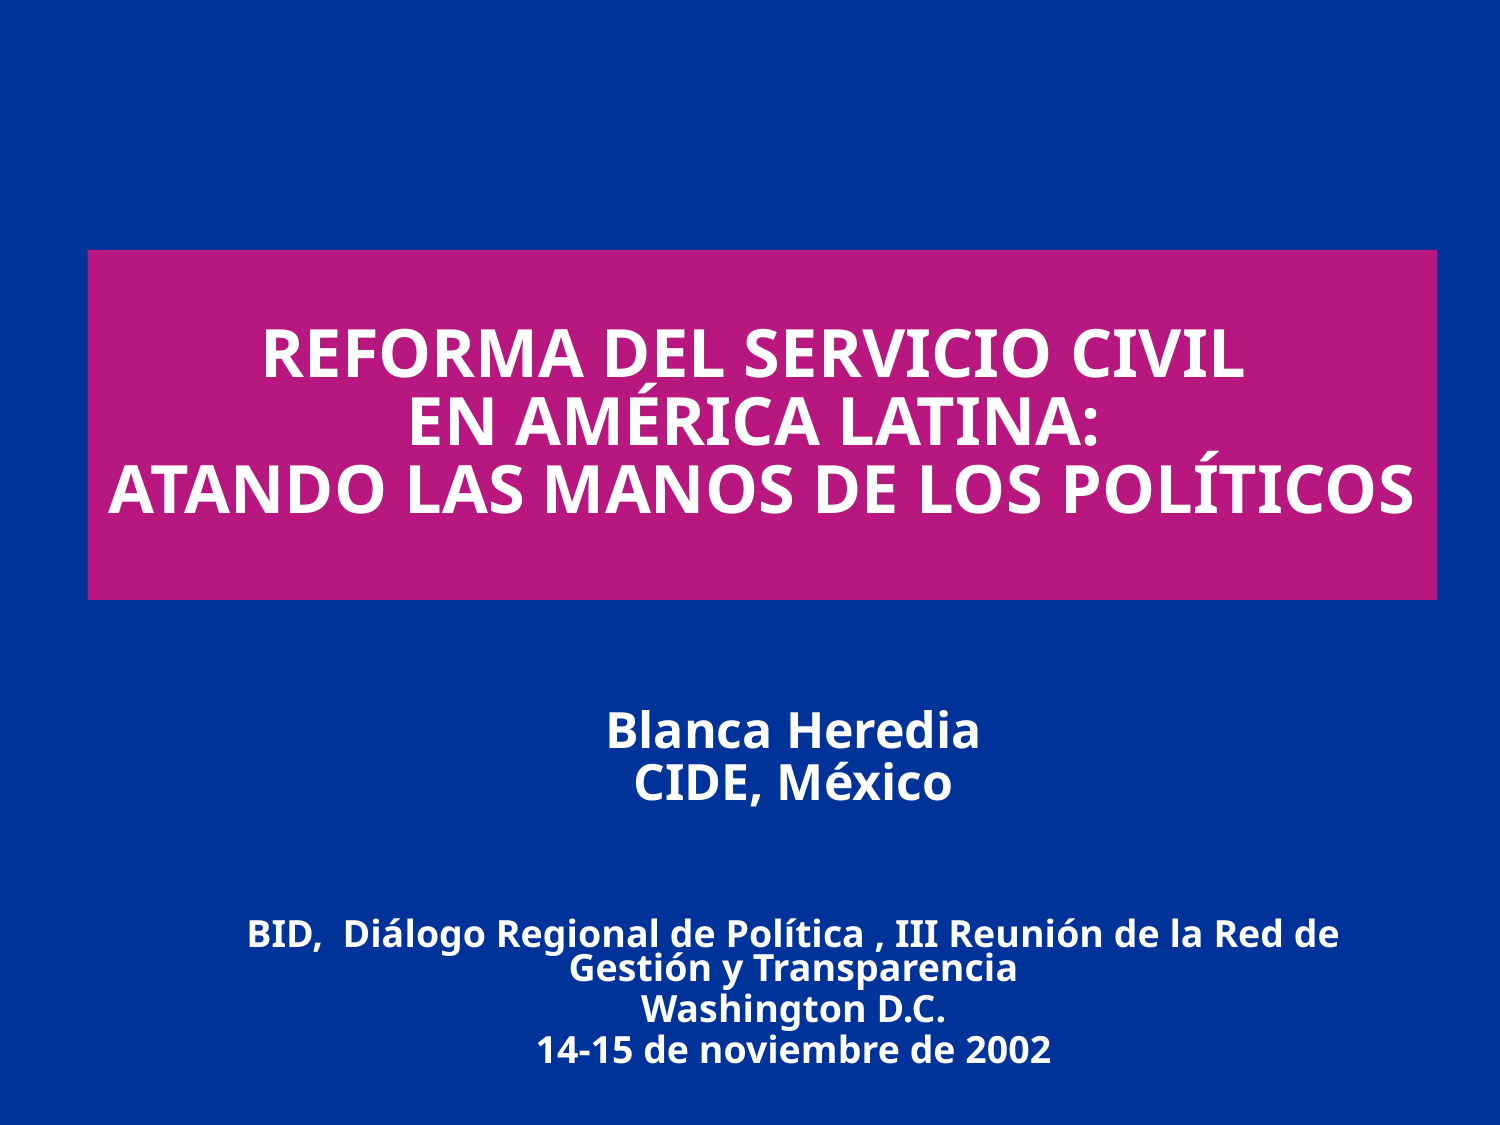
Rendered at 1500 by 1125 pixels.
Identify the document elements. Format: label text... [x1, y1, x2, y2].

subtitle Blanca Heredia CIDE, México BID, Diálogo Regional de Política , III Reunión de la Red de Gestión y Transparencia Washington D.C. 14-15 de noviembre de 2002 [224, 637, 1363, 1088]
title REFORMA DEL SERVICIO CIVIL EN AMÉRICA LATINA: ATANDO LAS MANOS DE LOS POLÍTICOS [87, 249, 1438, 601]
